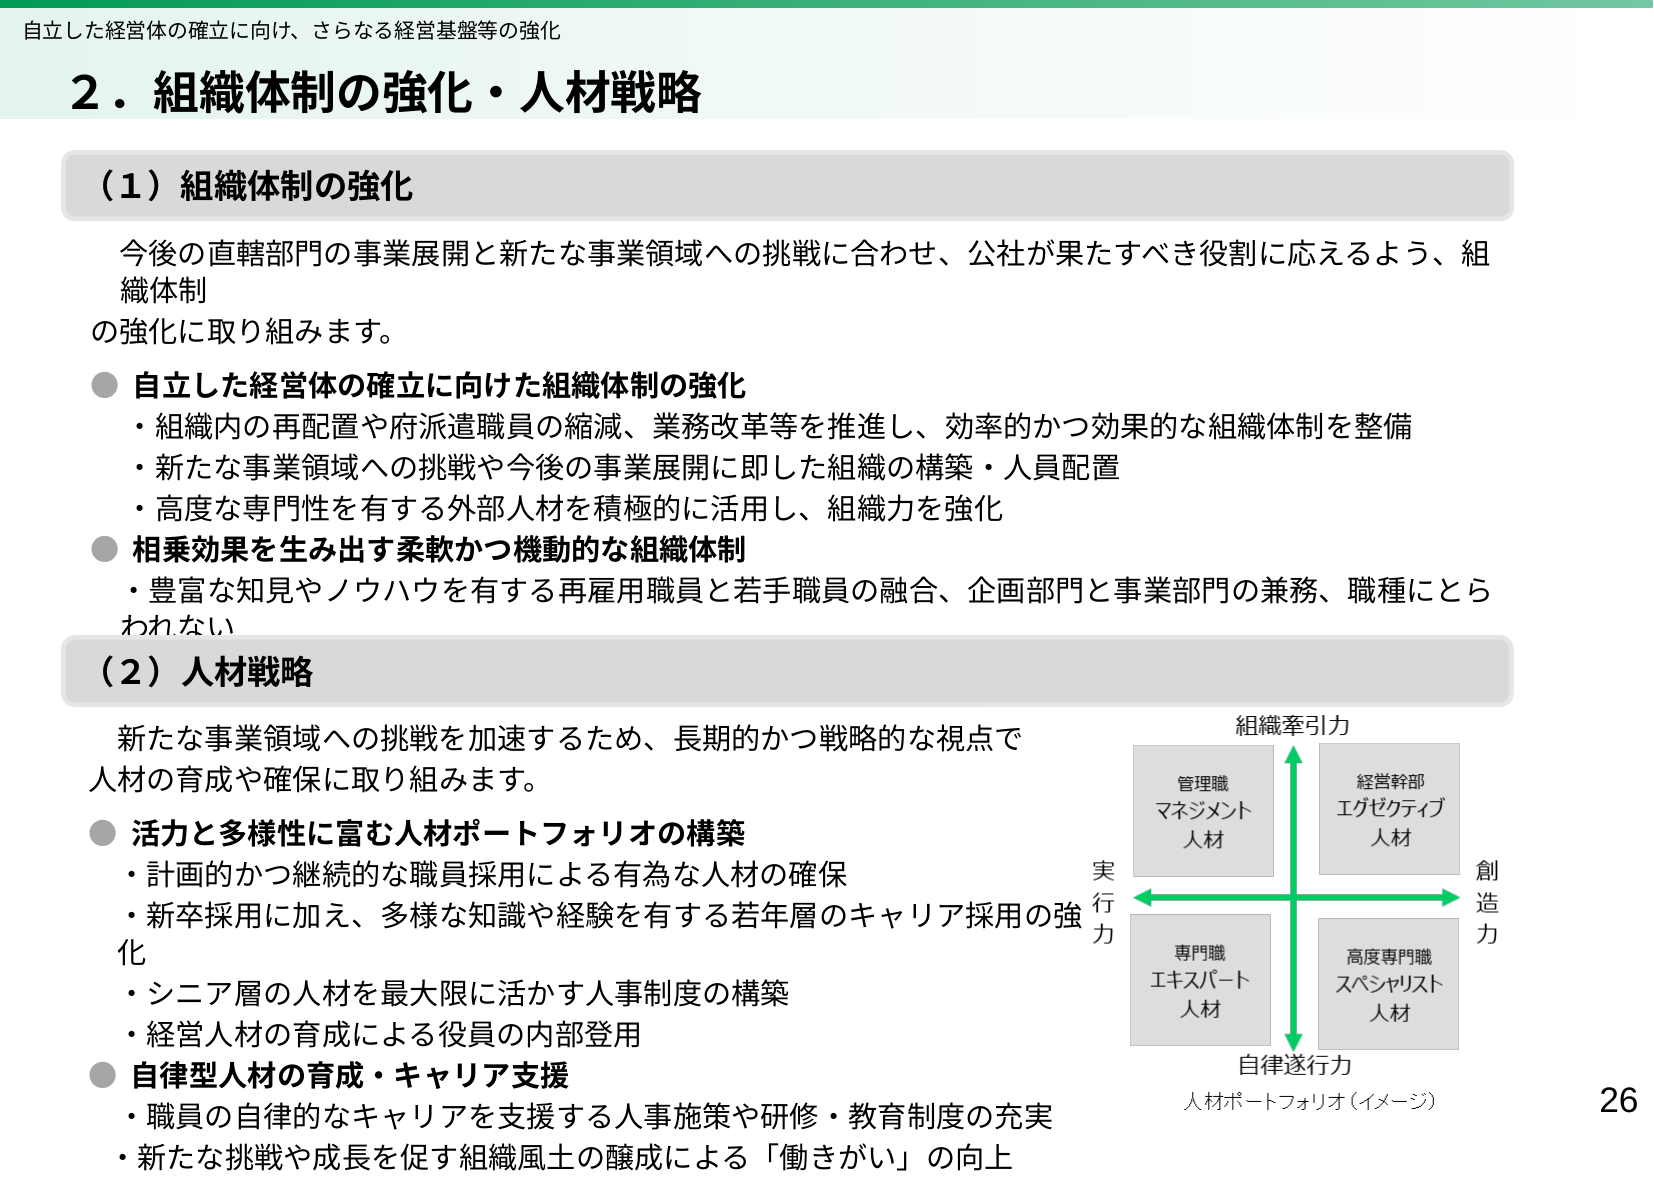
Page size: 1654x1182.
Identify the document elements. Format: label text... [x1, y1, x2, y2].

text_box 自立した経営体の確立に向け、さらなる経営基盤等の強化 [7, 0, 626, 75]
picture [1078, 701, 1513, 1127]
text_box 新たな事業領域への挑戦を加速するため、長期的かつ戦略的な視点で 人材の育成や確保に取り組みます。 ● 活力と多様性に富む人材ポートフォリオの構築 ・計画的かつ継続的な職員採用による有為な人材の確保 ・新卒採用に加え、多様な知識や経験を有する若年層のキャリア採用の強化 ・シニア層の人材を最大限に活かす人事制度の構築 ・経営人材の育成による役員の内部登用 ● 自律型人材の育成・キャリア支援 ・職員の自律的なキャリアを支援する人事施策や研修・教育制度の充実 ・新たな挑戦や成長を促す組織風土の醸成による「働きがい」の向上 [73, 711, 1097, 1158]
slide_number 25 [1513, 1063, 1654, 1127]
text_box （１）組織体制の強化 [63, 152, 1512, 219]
text_box [1059, 747, 1078, 1127]
text_box 今後の直轄部門の事業展開と新たな事業領域への挑戦に合わせ、公社が果たすべき役割に応えるよう、組織体制 の強化に取り組みます。 ● 自立した経営体の確立に向けた組織体制の強化 ・組織内の再配置や府派遣職員の縮減、業務改革等を推進し、効率的かつ効果的な組織体制を整備 ・新たな事業領域への挑戦や今後の事業展開に即した組織の構築・人員配置 ・高度な専門性を有する外部人材を積極的に活用し、組織力を強化 ● 相乗効果を生み出す柔軟かつ機動的な組織体制 ・豊富な知見やノウハウを有する再雇用職員と若手職員の融合、企画部門と事業部門の兼務、職種にとらわれない 横断的配置など、全世代の職員がその能力や経験を最大限発揮できる組織体制を追求 [75, 226, 1512, 645]
text_box （２）人材戦略 [63, 637, 1512, 705]
text_box ２．組織体制の強化・人材戦略 [0, 0, 745, 127]
